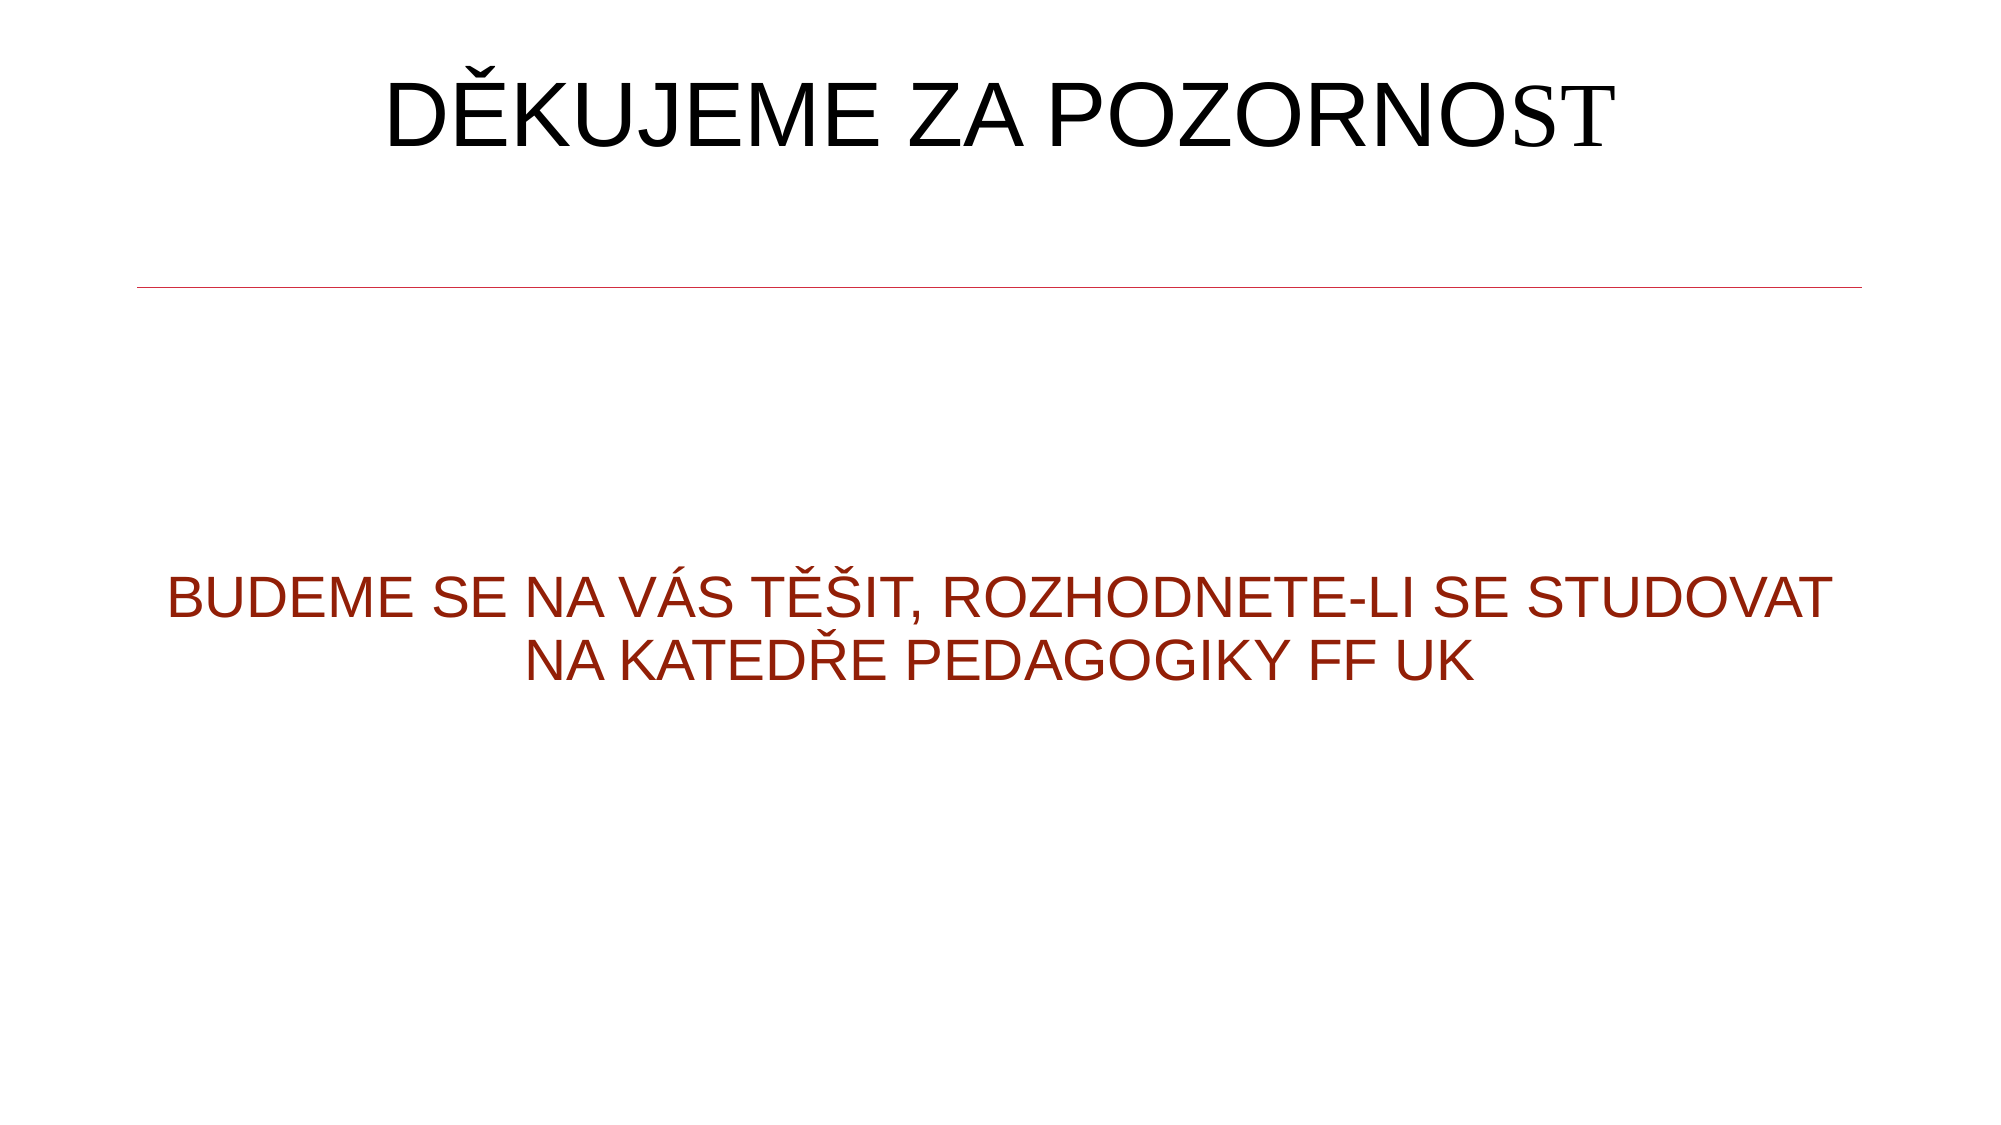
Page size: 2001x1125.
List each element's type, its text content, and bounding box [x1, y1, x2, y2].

list BUDEME SE NA VÁS TĚŠIT, ROZHODNETE-LI SE STUDOVAT NA KATEDŘE PEDAGOGIKY FF UK [137, 301, 1863, 1008]
title DĚKUJEME ZA POZORNOST [137, 59, 1863, 278]
